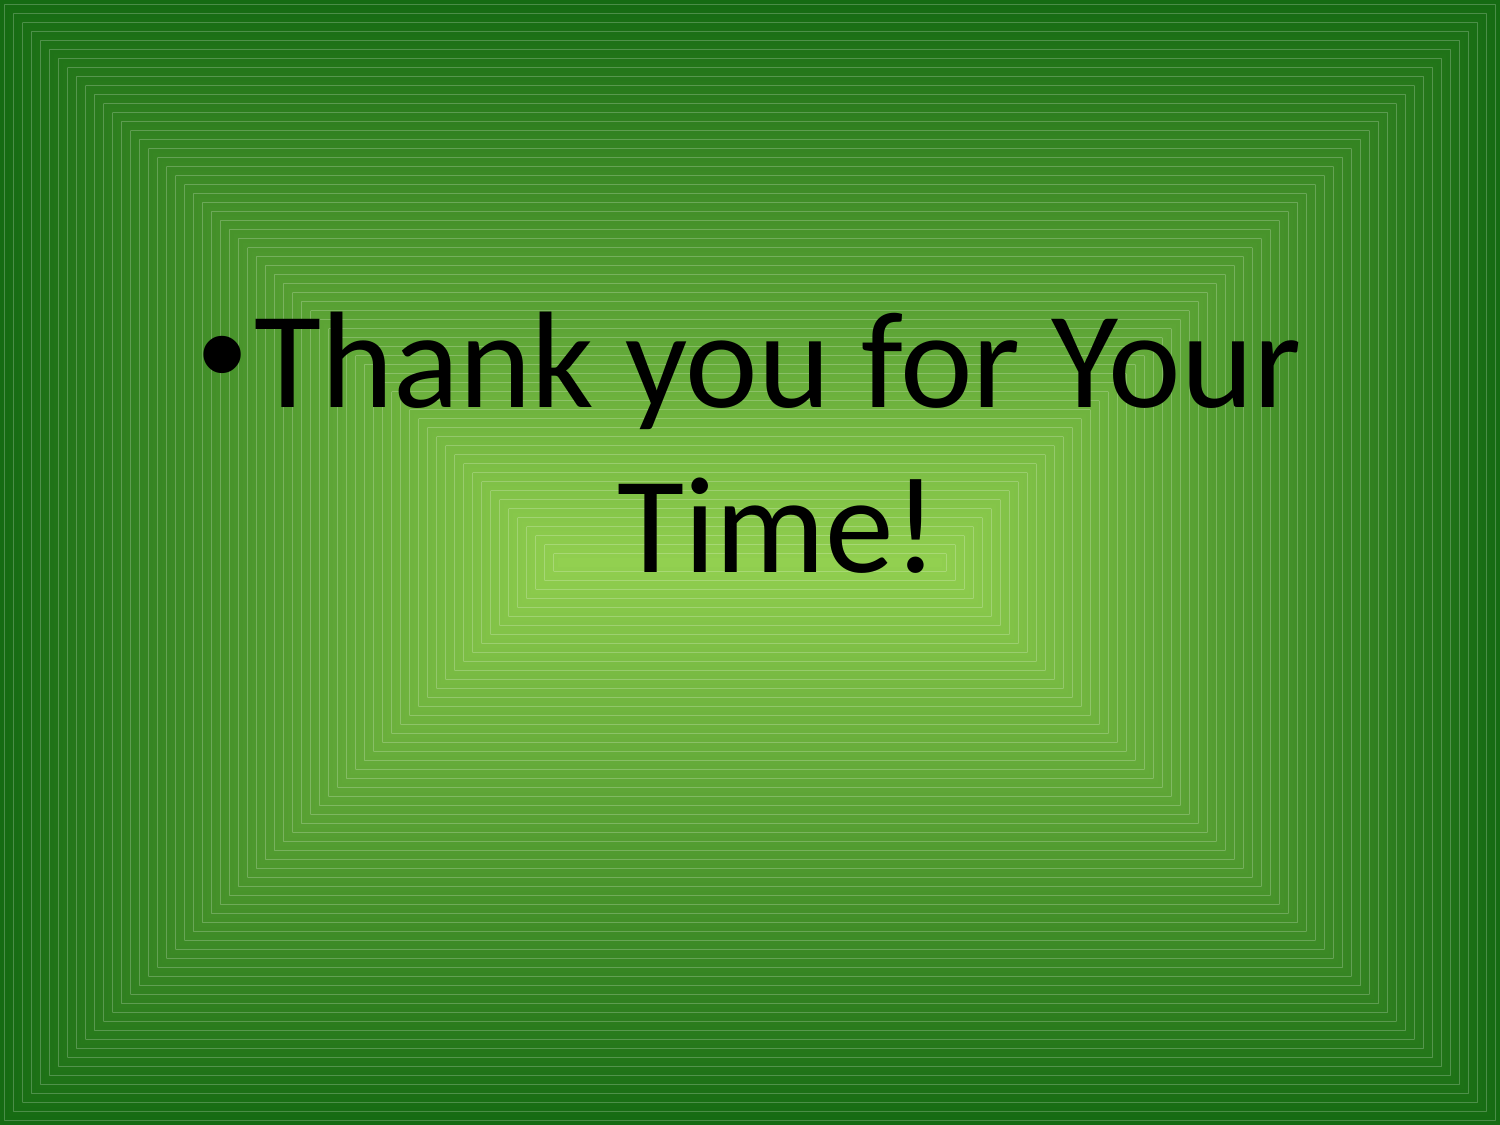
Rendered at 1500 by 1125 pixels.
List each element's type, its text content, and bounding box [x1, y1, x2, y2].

list Thank you for Your Time! [75, 262, 1425, 1005]
